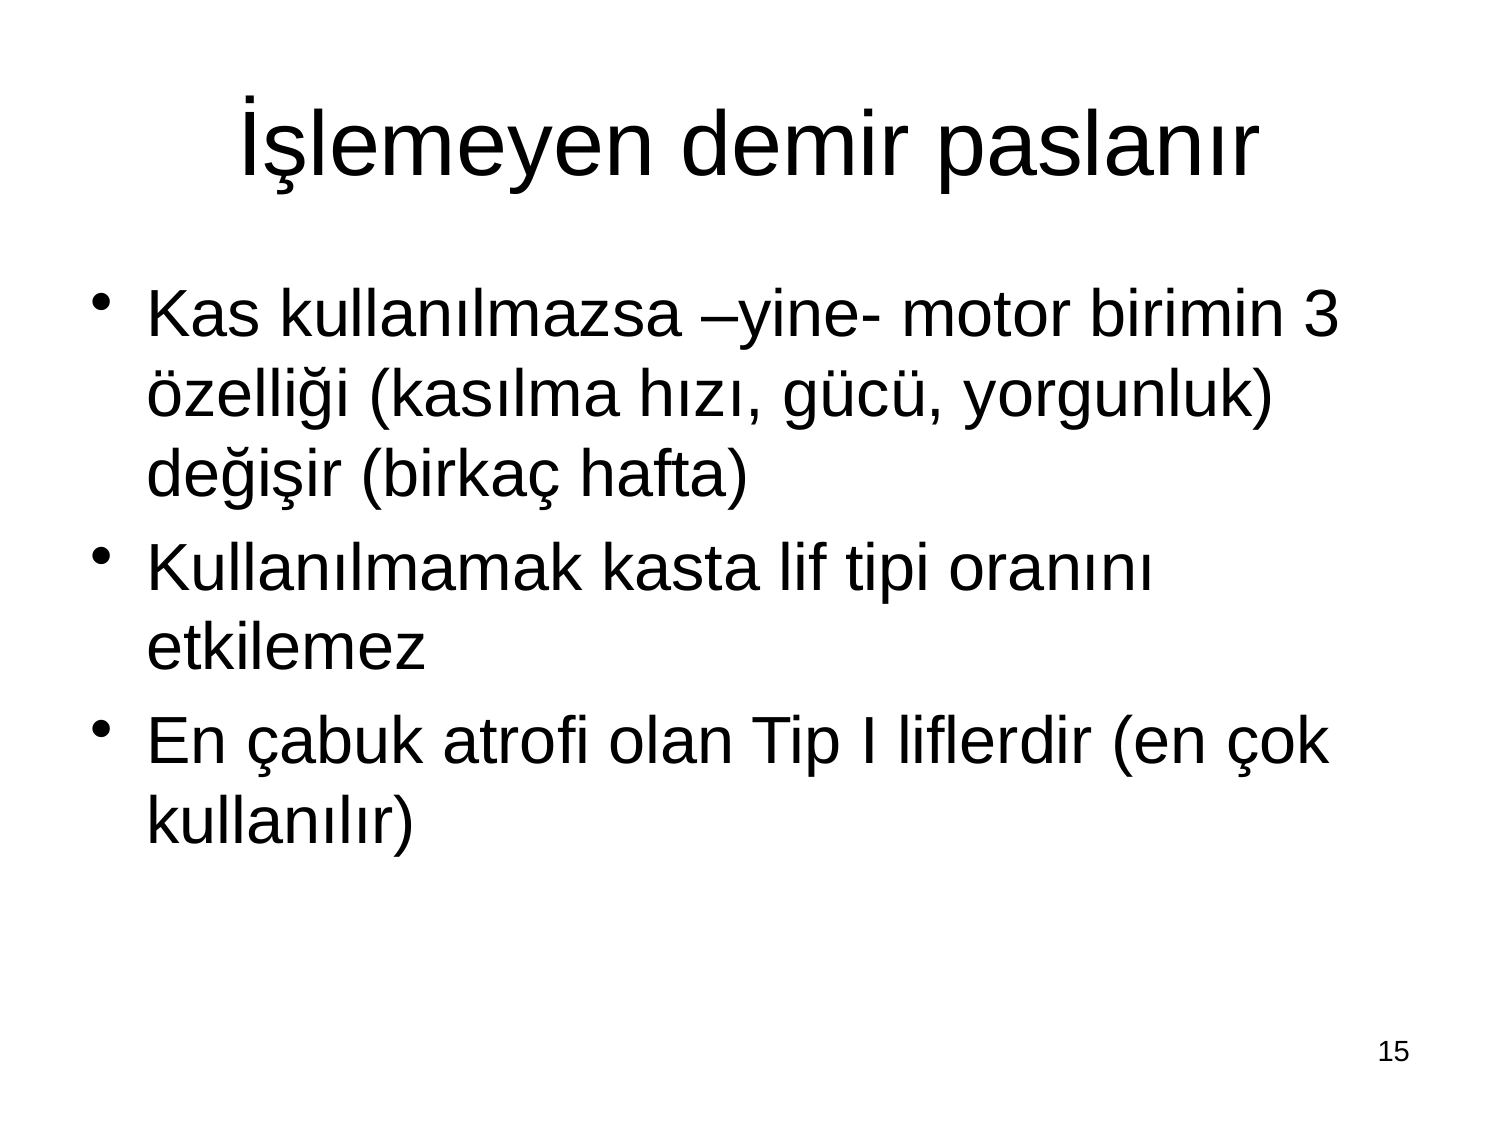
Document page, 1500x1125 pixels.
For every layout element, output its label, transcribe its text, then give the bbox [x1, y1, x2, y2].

list Kas kullanılmazsa –yine- motor birimin 3 özelliği (kasılma hızı, gücü, yorgunluk) değişir (birkaç hafta) Kullanılmamak kasta lif tipi oranını etkilemez En çabuk atrofi olan Tip I liflerdir (en çok kullanılır) [75, 262, 1425, 1005]
slide_number 15 [1074, 1024, 1426, 1103]
title İşlemeyen demir paslanır [75, 45, 1425, 233]
